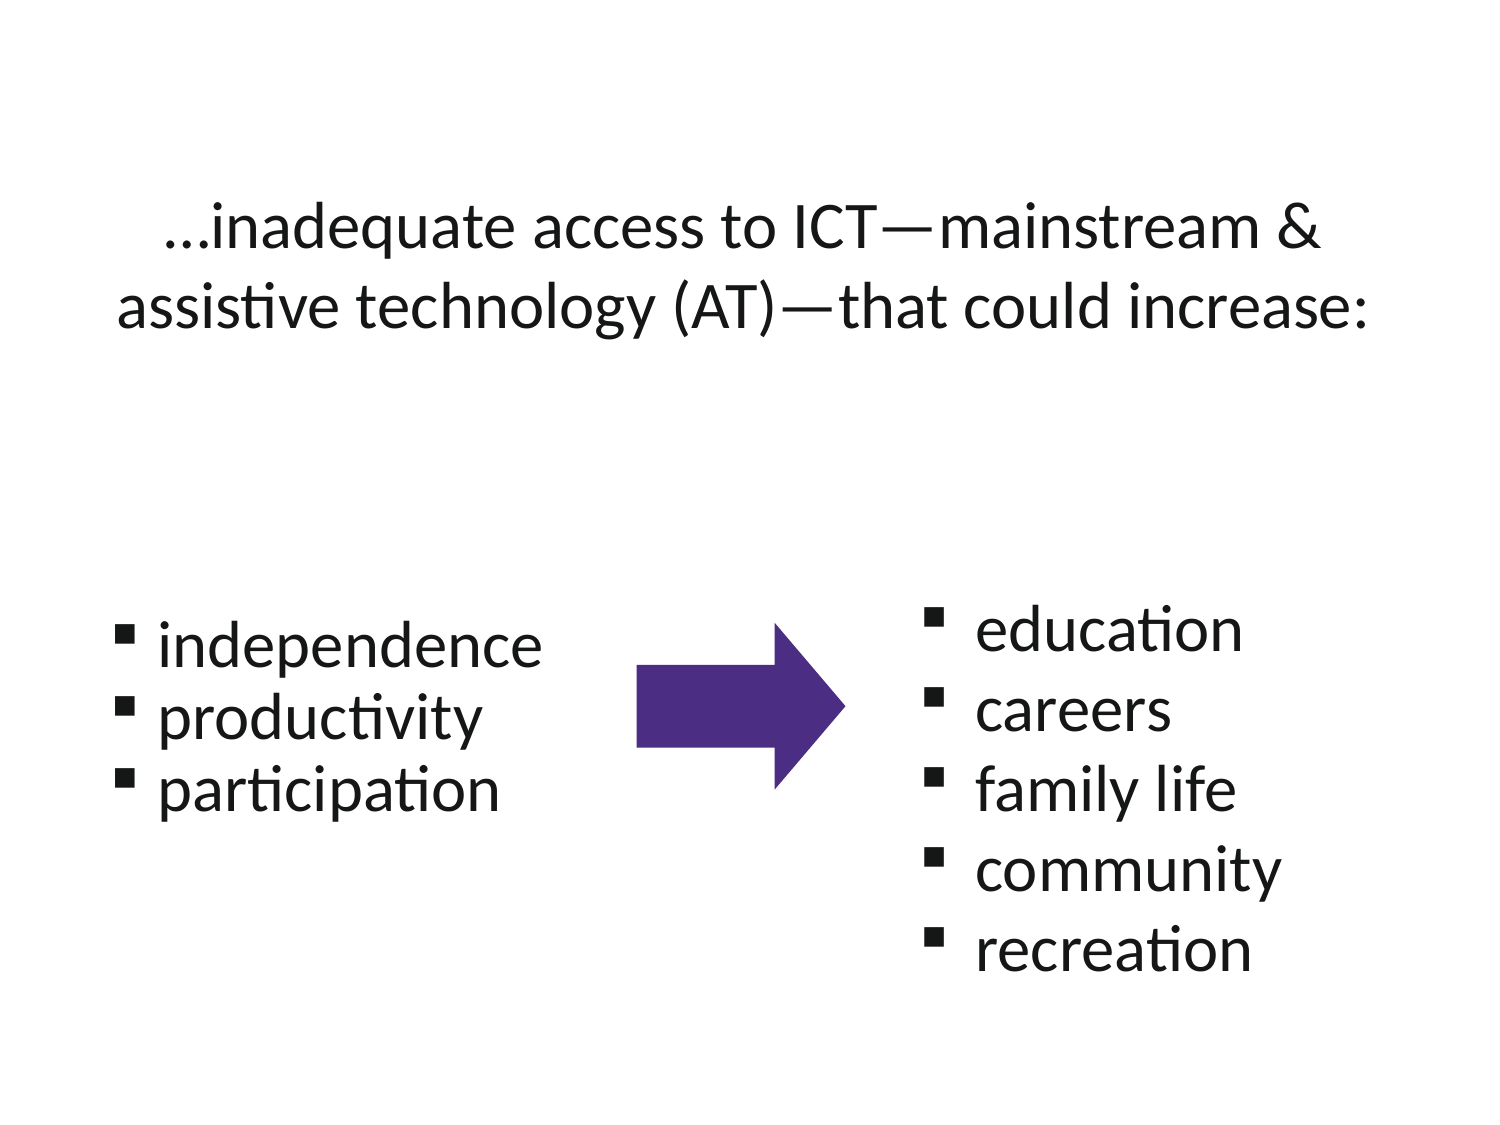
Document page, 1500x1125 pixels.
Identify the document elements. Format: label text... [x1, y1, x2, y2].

text_box education careers family life community recreation [904, 577, 1380, 993]
text_box in [637, 624, 845, 788]
title …inadequate access to ICT—mainstream & assistive technology (AT)—that could increase: [62, 174, 1425, 388]
text_box independence productivity participation [94, 603, 708, 879]
